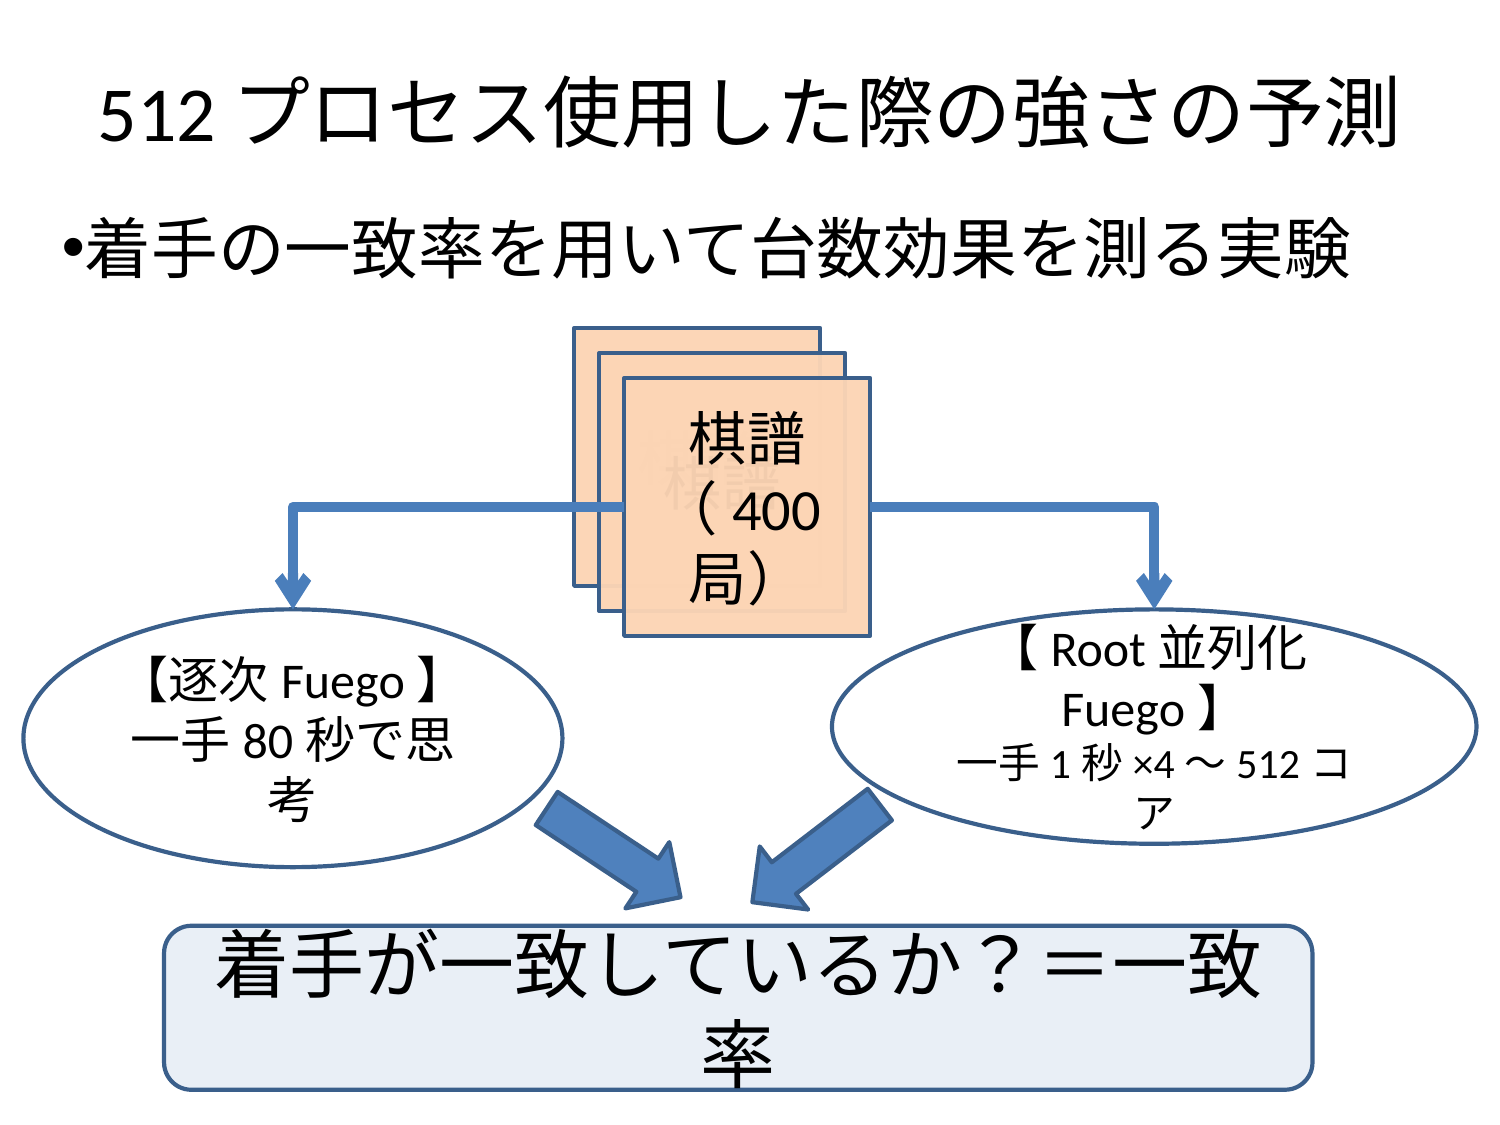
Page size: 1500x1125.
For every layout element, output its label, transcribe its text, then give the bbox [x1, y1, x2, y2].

text_box [750, 786, 894, 912]
text_box 【逐次Fuego】 一手80秒で思考 [21, 607, 565, 870]
text_box 着手が一致しているか？＝一致率 [161, 923, 1315, 1092]
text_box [870, 506, 1155, 610]
text_box [533, 789, 683, 911]
text_box 棋譜 [597, 351, 847, 502]
text_box 【Root並列化Fuego】 一手1秒×4～512コア [829, 607, 1479, 846]
text_box 棋譜 （400局） [622, 376, 872, 638]
title 512プロセス使用した際の強さの予測 [75, 45, 1425, 176]
text_box 着手の一致率を用いて台数効果を測る実験 [46, 199, 1372, 294]
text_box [292, 506, 625, 610]
text_box 棋譜 [572, 326, 822, 502]
